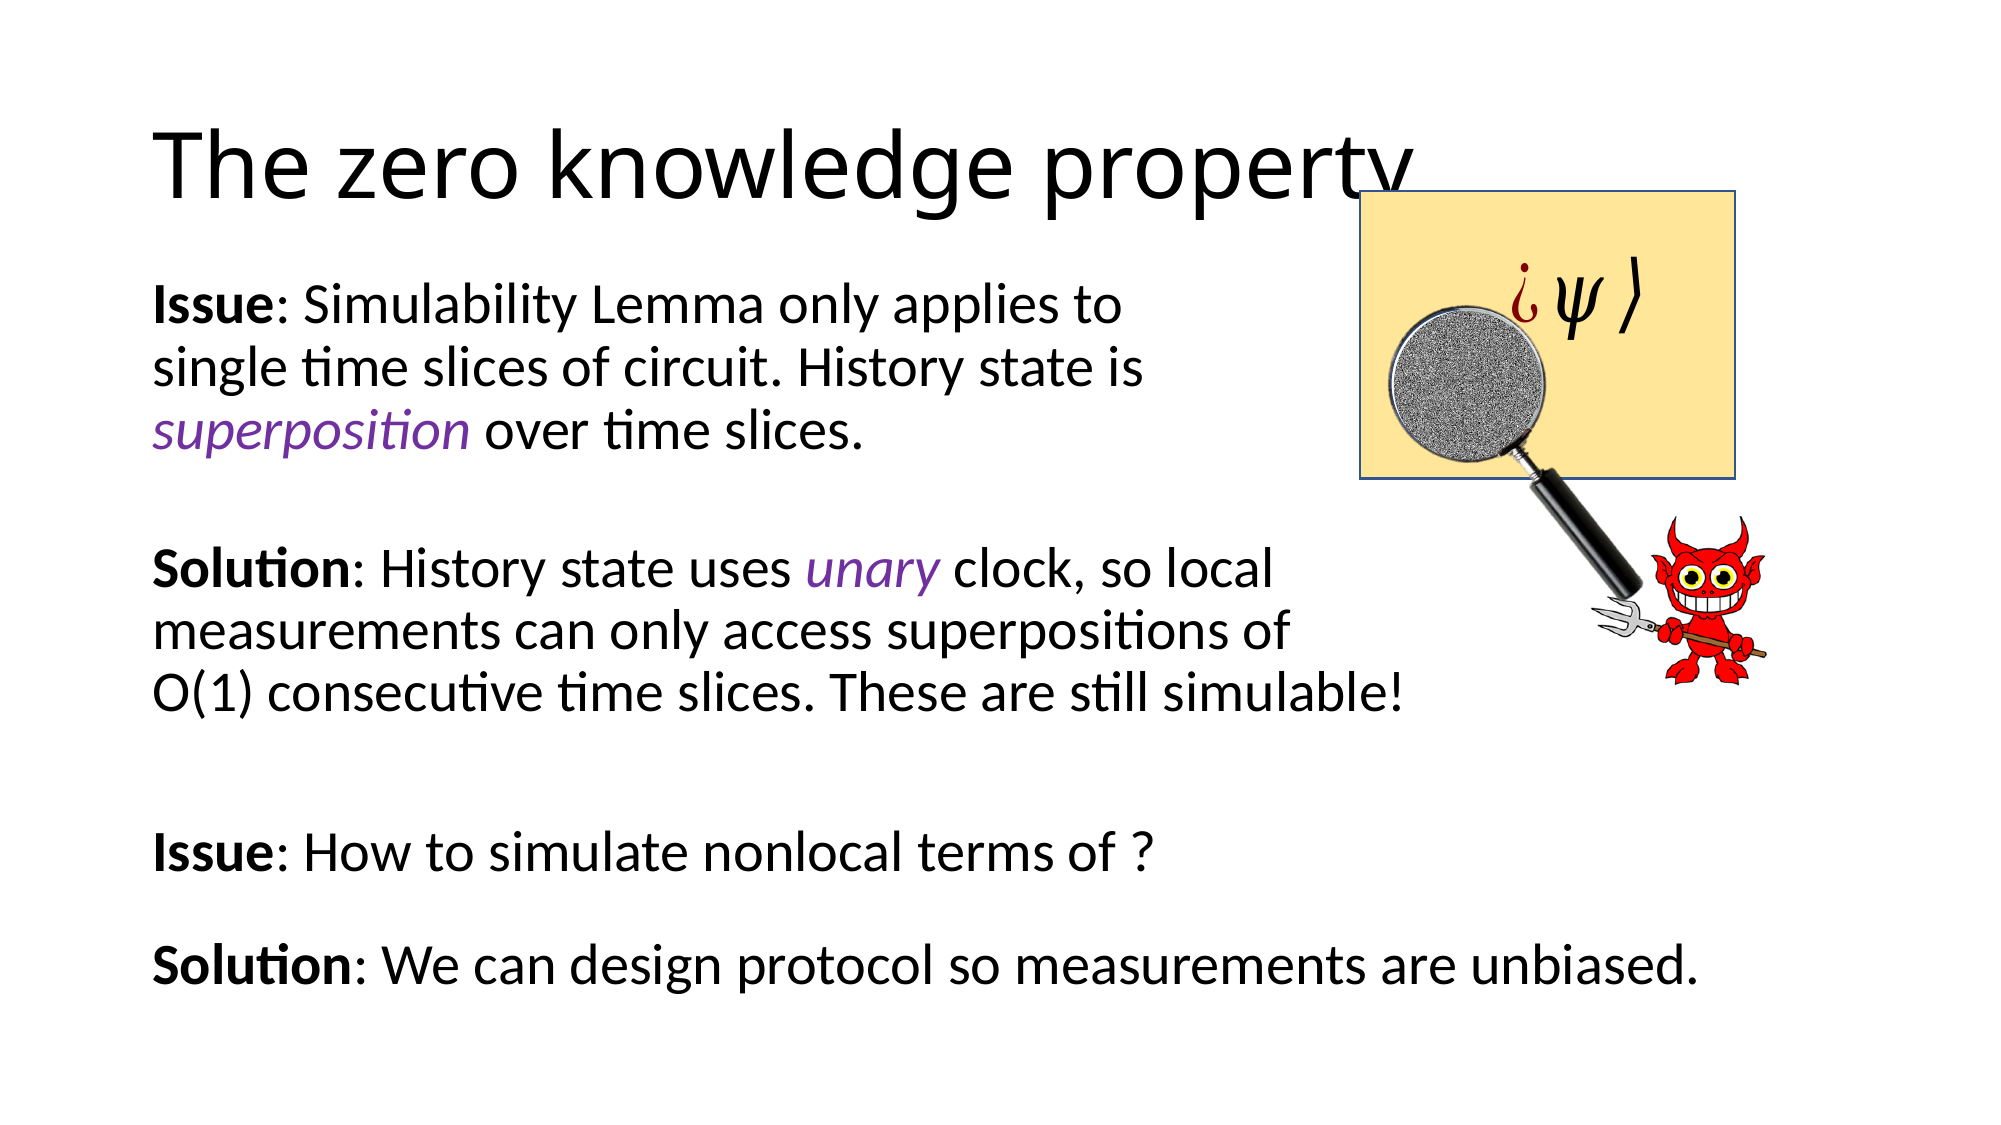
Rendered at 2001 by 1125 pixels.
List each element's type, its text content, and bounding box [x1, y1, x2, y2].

text_box Solution: We can design protocol so measurements are unbiased. [137, 926, 1735, 1125]
list Issue: Simulability Lemma only applies to single time slices of circuit. History state is superposition over time slices. [137, 265, 1272, 528]
picture [1321, 247, 1791, 692]
text_box [1359, 190, 1736, 480]
text_box Solution: History state uses unary clock, so local measurements can only access superpositions of O(1) consecutive time slices. These are still simulable! [137, 530, 1434, 792]
title The zero knowledge property [137, 59, 1863, 278]
